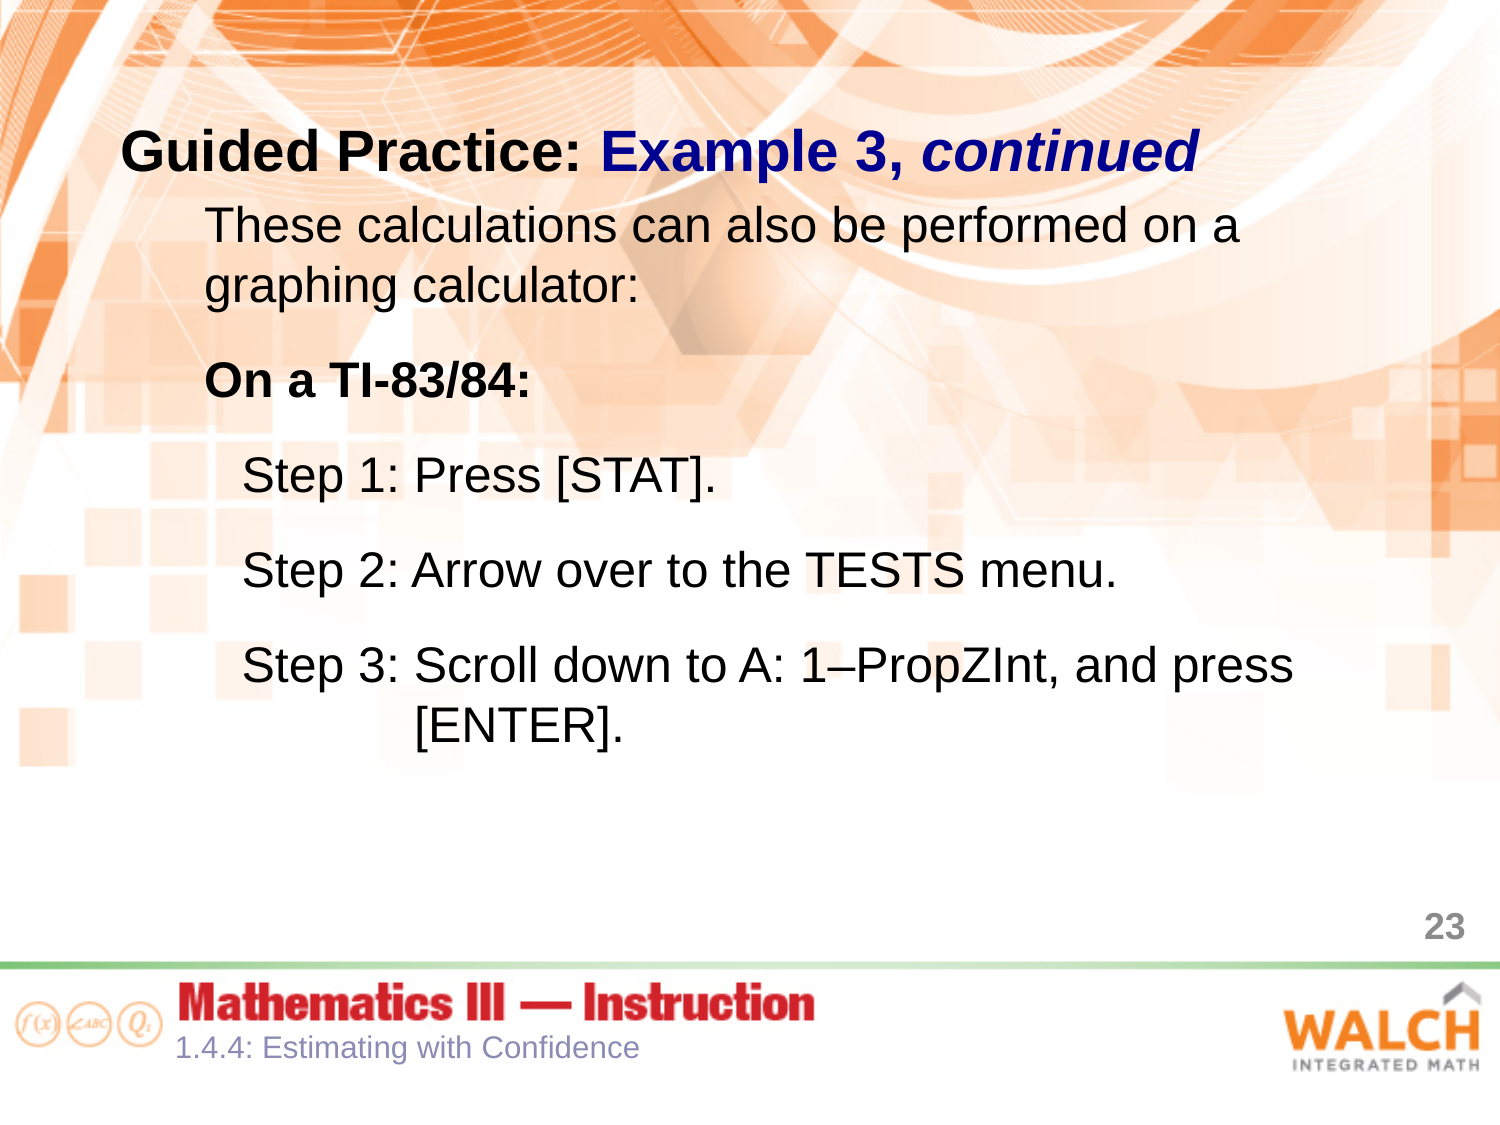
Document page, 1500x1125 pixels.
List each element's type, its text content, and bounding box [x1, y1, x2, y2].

subtitle Guided Practice: Example 3, continued These calculations can also be performed on a graphing calculator: On a TI-83/84: Step 1: Press [STAT]. Step 2: Arrow over to the TESTS menu. Step 3: Scroll down to A: 1–PropZInt, and press [ENTER]. [105, 105, 1414, 925]
slide_number 23 [1361, 901, 1481, 949]
picture [0, 0, 1500, 1091]
footer 1.4.4: Estimating with Confidence [160, 1024, 1102, 1069]
